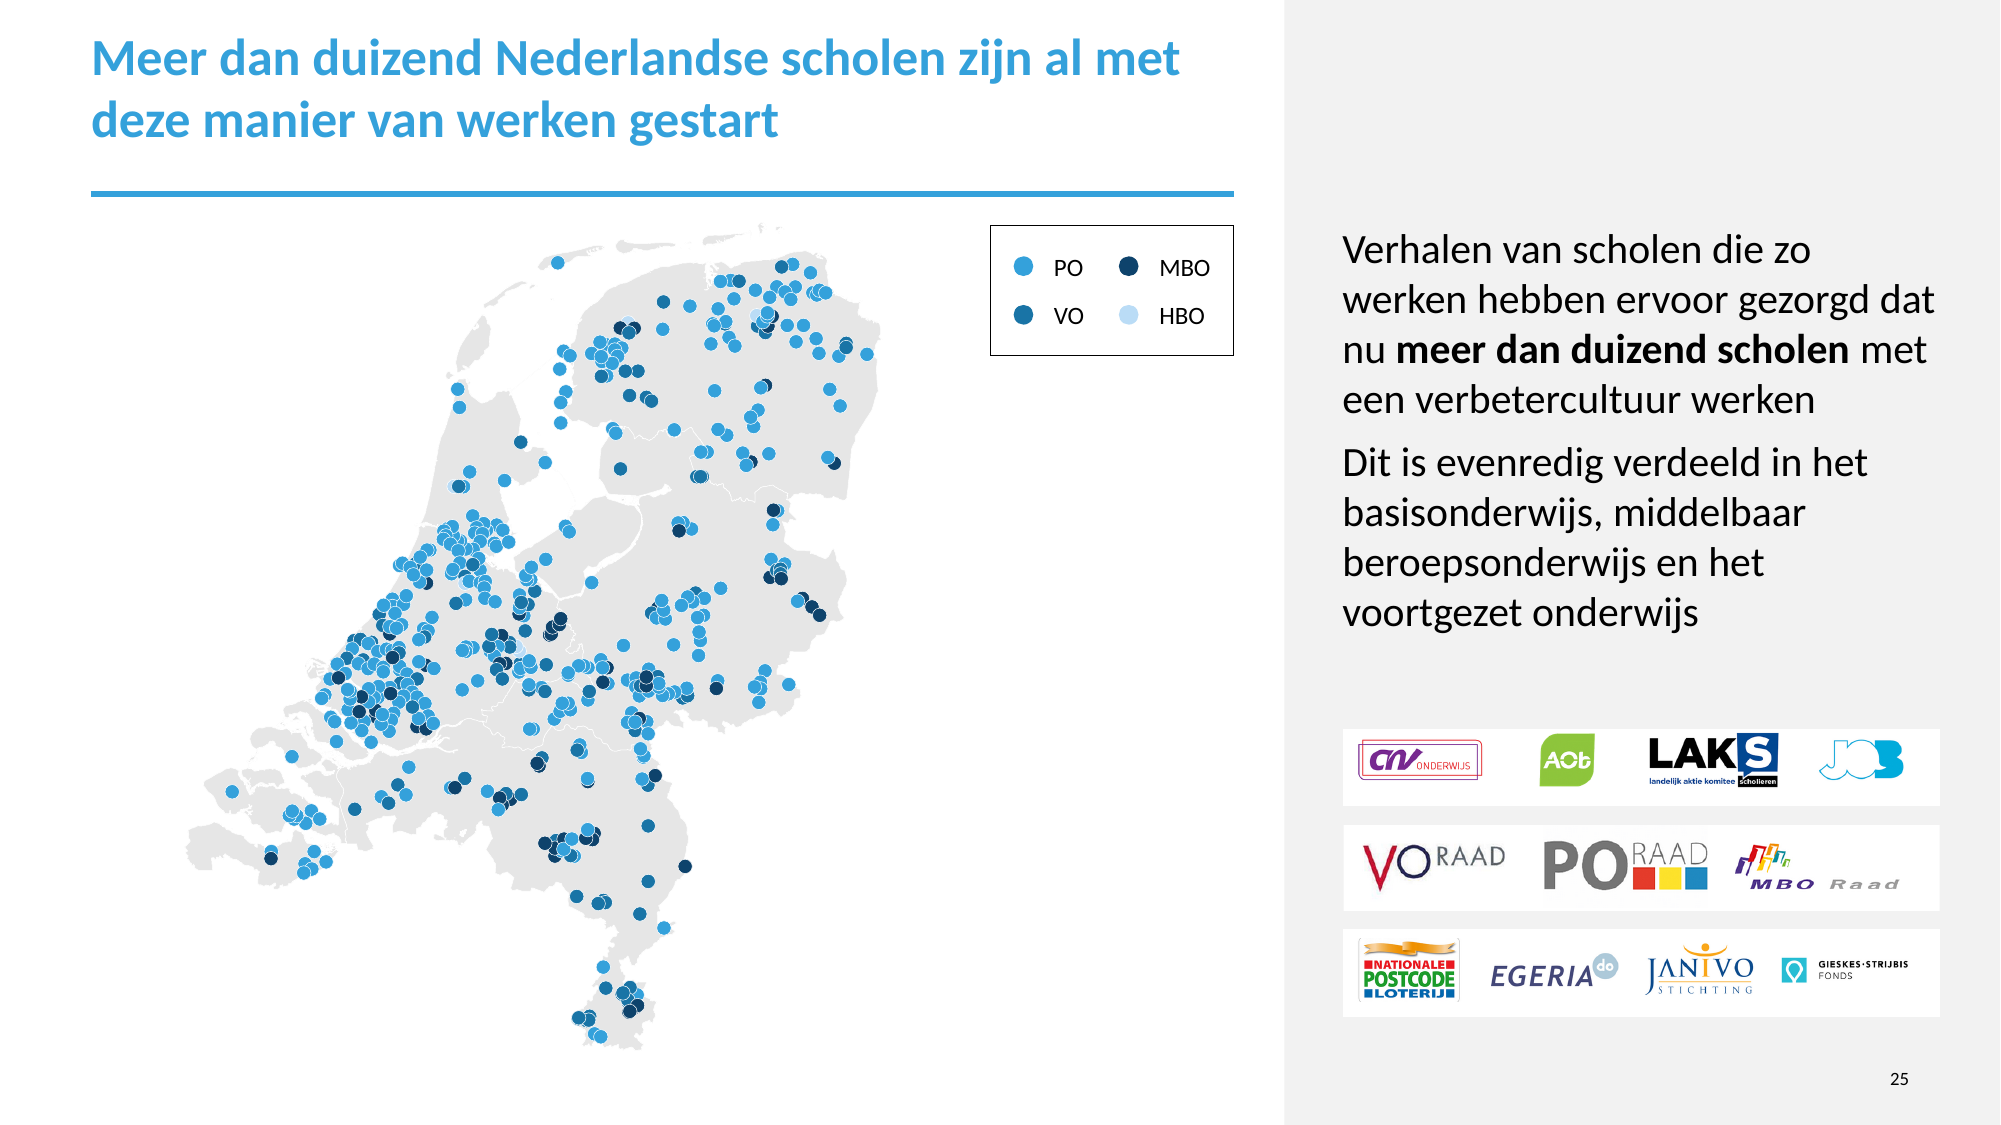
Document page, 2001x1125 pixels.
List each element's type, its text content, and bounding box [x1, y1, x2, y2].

text_box [1012, 255, 1035, 277]
picture [1343, 825, 1940, 911]
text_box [184, 222, 883, 1051]
text_box [1117, 304, 1140, 326]
text_box [1117, 255, 1140, 277]
picture [1343, 729, 1940, 806]
text_box VO [1054, 299, 1085, 330]
text_box MBO [1159, 251, 1211, 282]
text_box HBO [1159, 299, 1206, 330]
title Meer dan duizend Nederlandse scholen zijn al met deze manier van werken gestart [91, 0, 1234, 149]
text_box Verhalen van scholen die zo werken hebben ervoor gezorgd dat nu meer dan duizend scholen met een verbetercultuur werken Dit is evenredig verdeeld in het basisonderwijs, middelbaar beroepsonderwijs en het voortgezet onderwijs [1342, 221, 1939, 803]
text_box [990, 225, 1235, 356]
text_box PO [1054, 251, 1084, 282]
text_box [1012, 304, 1035, 326]
picture [1343, 929, 1940, 1017]
